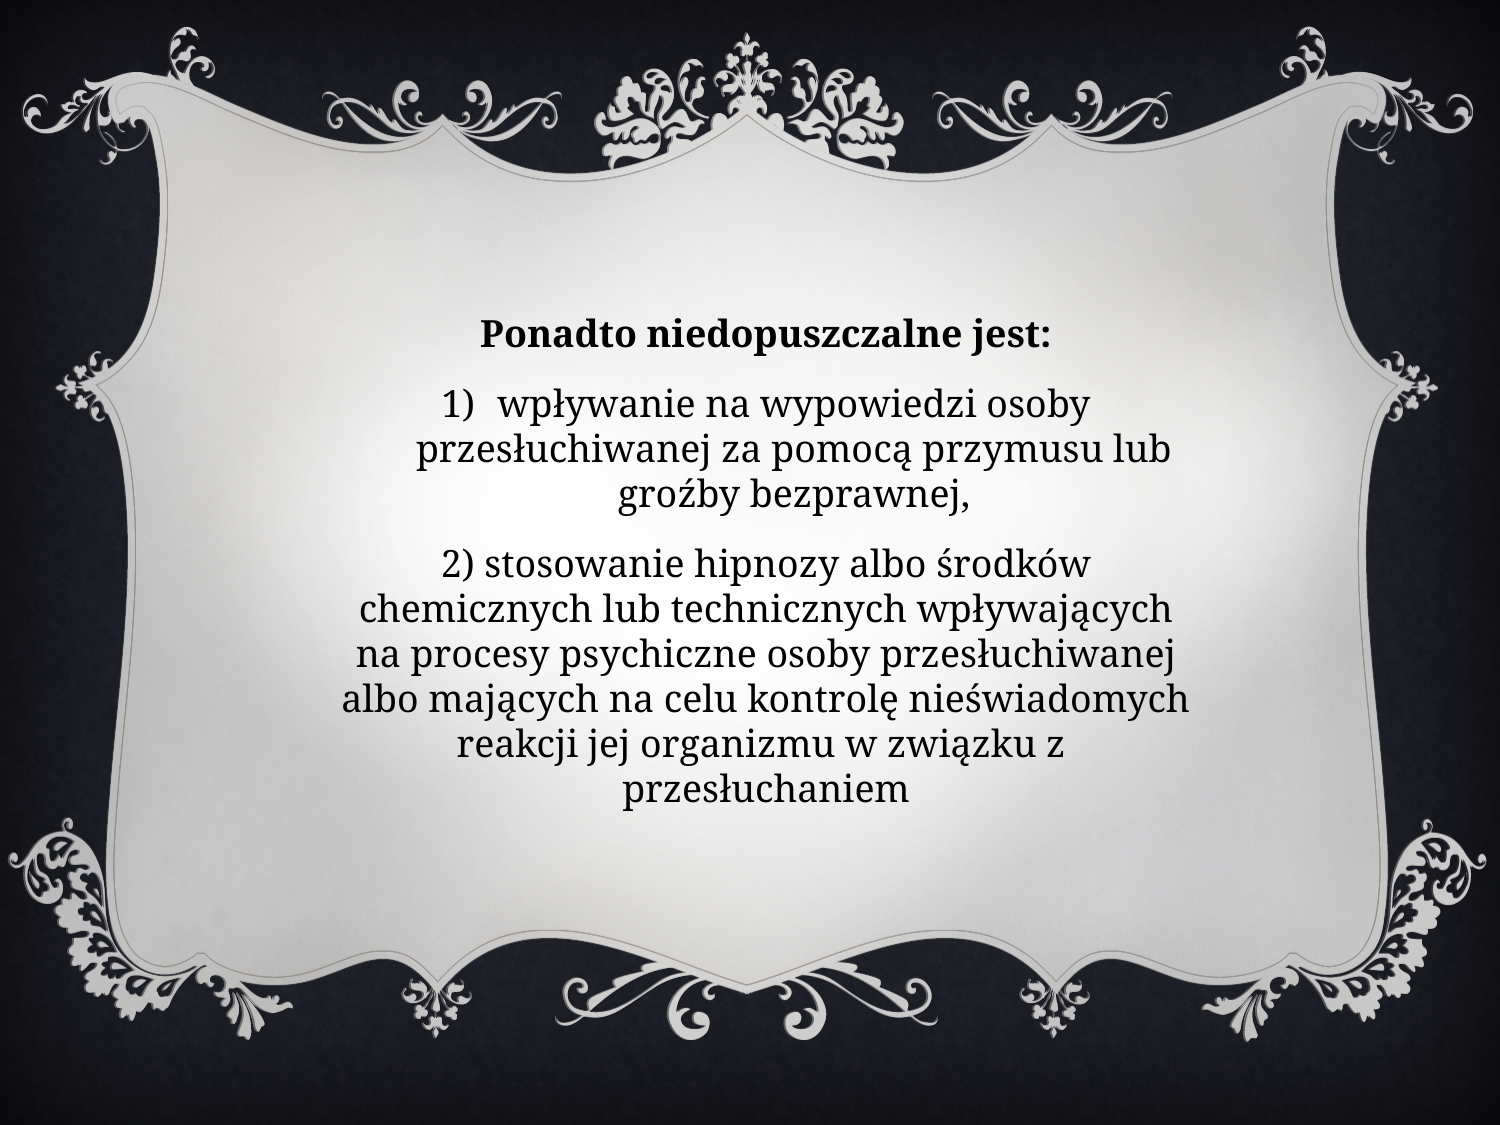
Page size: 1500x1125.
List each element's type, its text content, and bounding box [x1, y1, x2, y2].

picture [0, 0, 1500, 1125]
text_box Ponadto niedopuszczalne jest: wpływanie na wypowiedzi osoby przesłuchiwanej za pomocą przymusu lub groźby bezprawnej, 2) stosowanie hipnozy albo środków chemicznych lub technicznych wpływających na procesy psychiczne osoby przesłuchiwanej albo mających na celu kontrolę nieświadomych reakcji jej organizmu w związku z przesłuchaniem [324, 302, 1208, 818]
